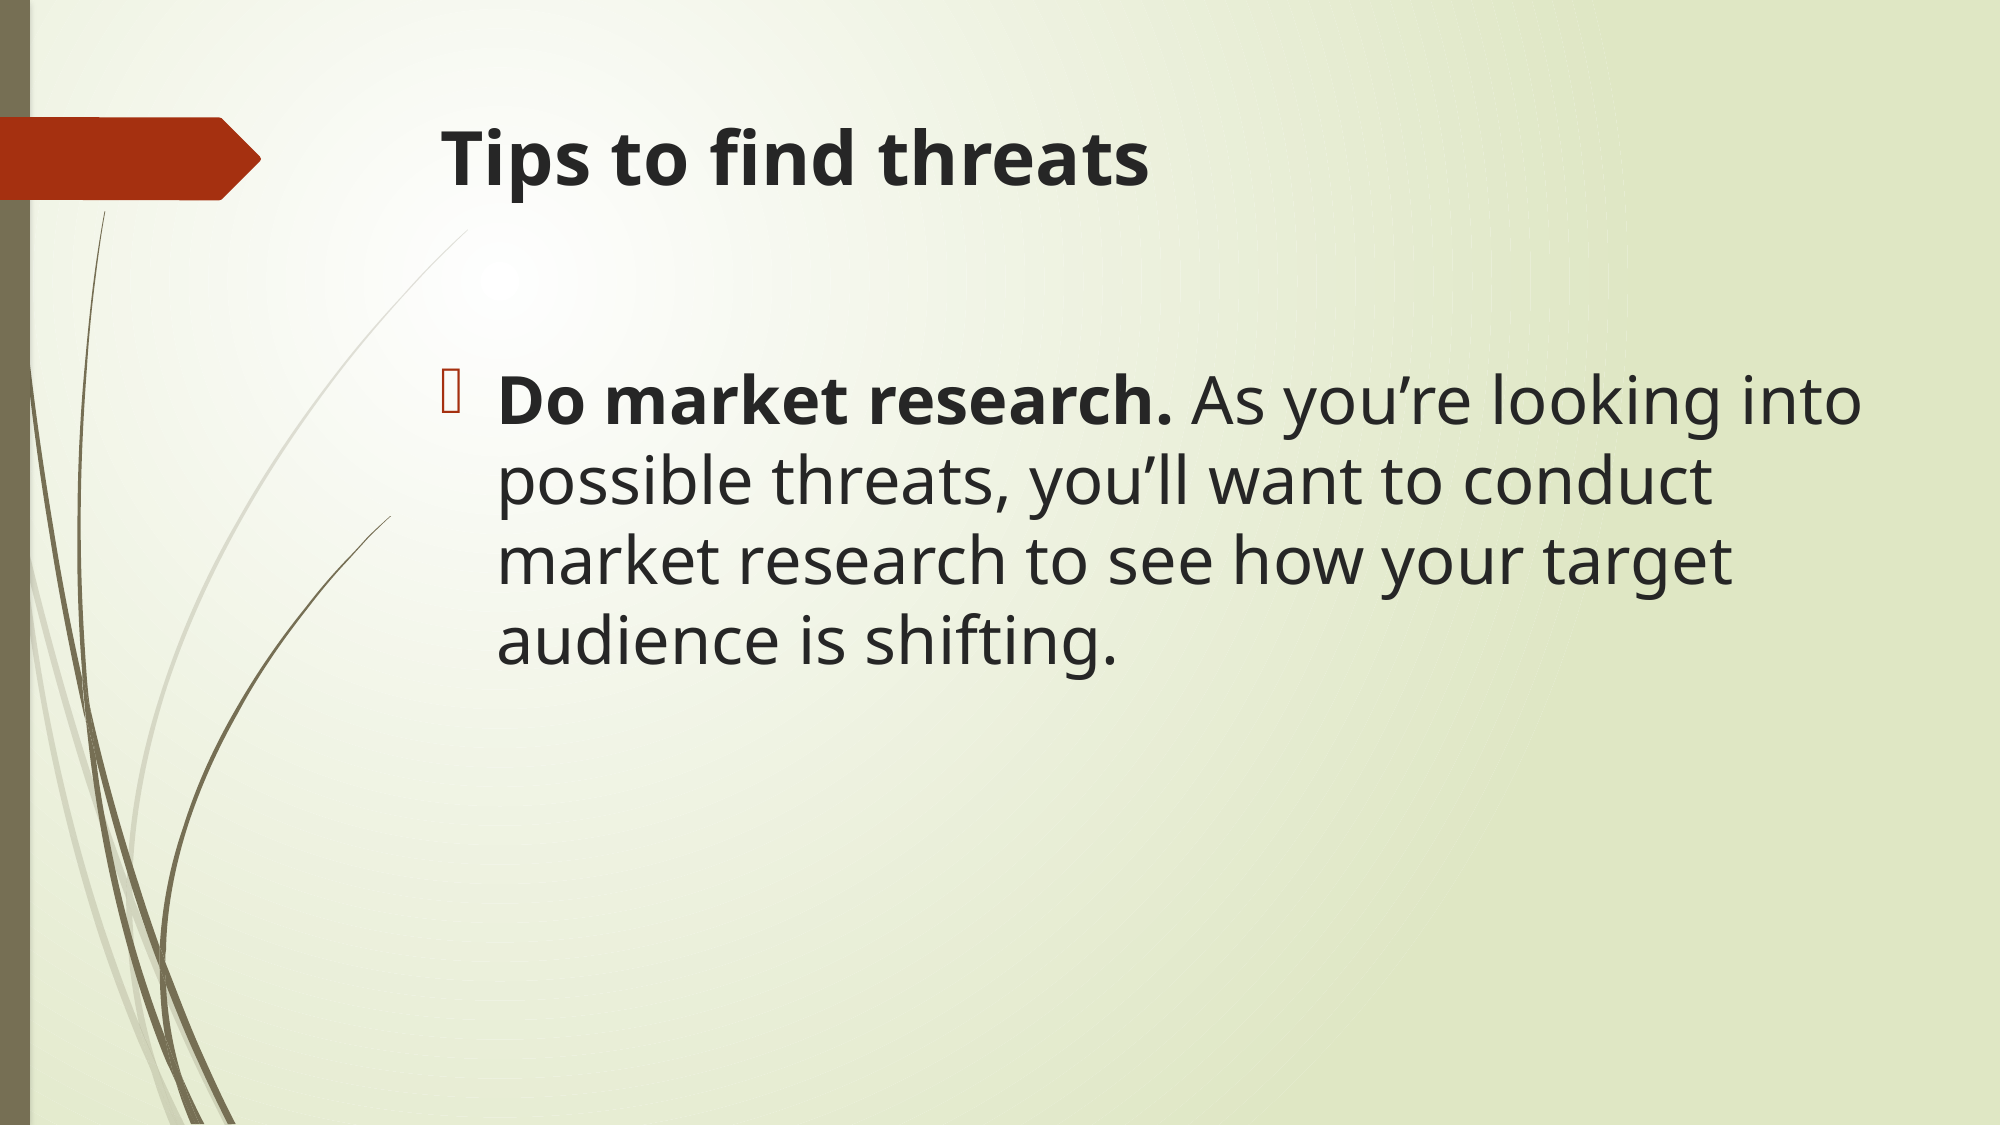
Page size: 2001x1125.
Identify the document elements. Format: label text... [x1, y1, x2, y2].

list Do market research. As you’re looking into possible threats, you’ll want to conduct market research to see how your target audience is shifting. [424, 350, 1888, 970]
title Tips to find threats [425, 102, 1888, 313]
